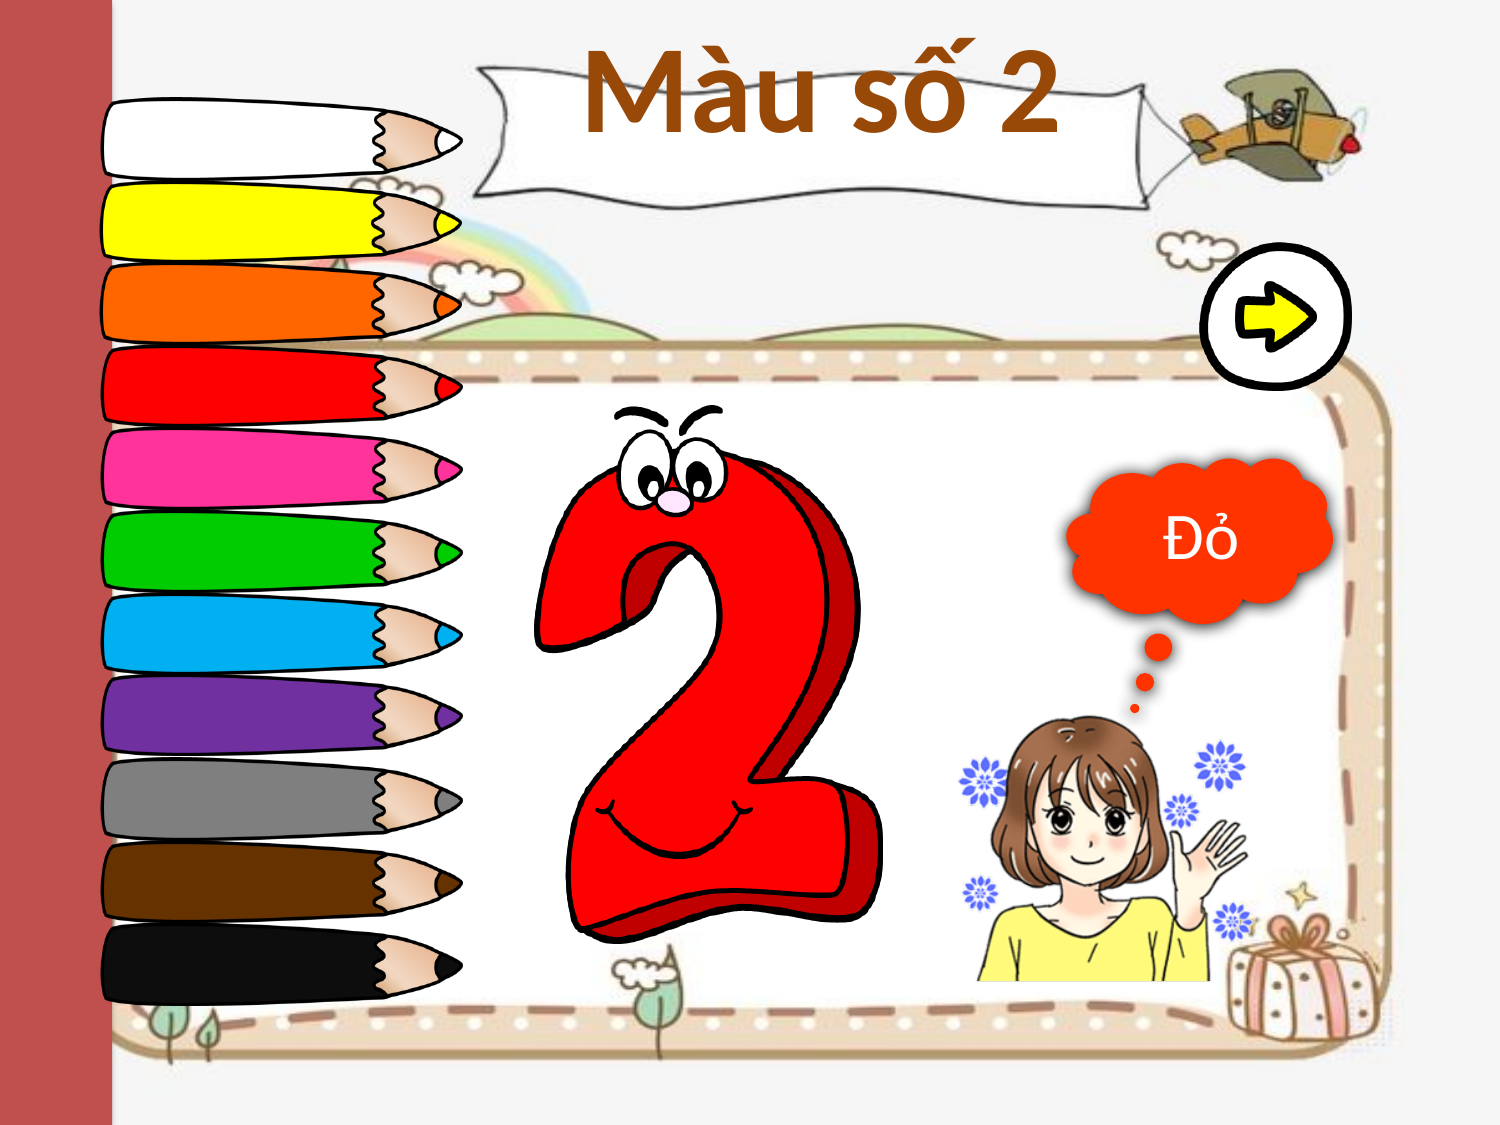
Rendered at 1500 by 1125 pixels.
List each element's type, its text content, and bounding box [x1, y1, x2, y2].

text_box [1066, 457, 1334, 624]
picture [99, 0, 1500, 1125]
text_box Màu số 2 [566, 0, 1301, 166]
